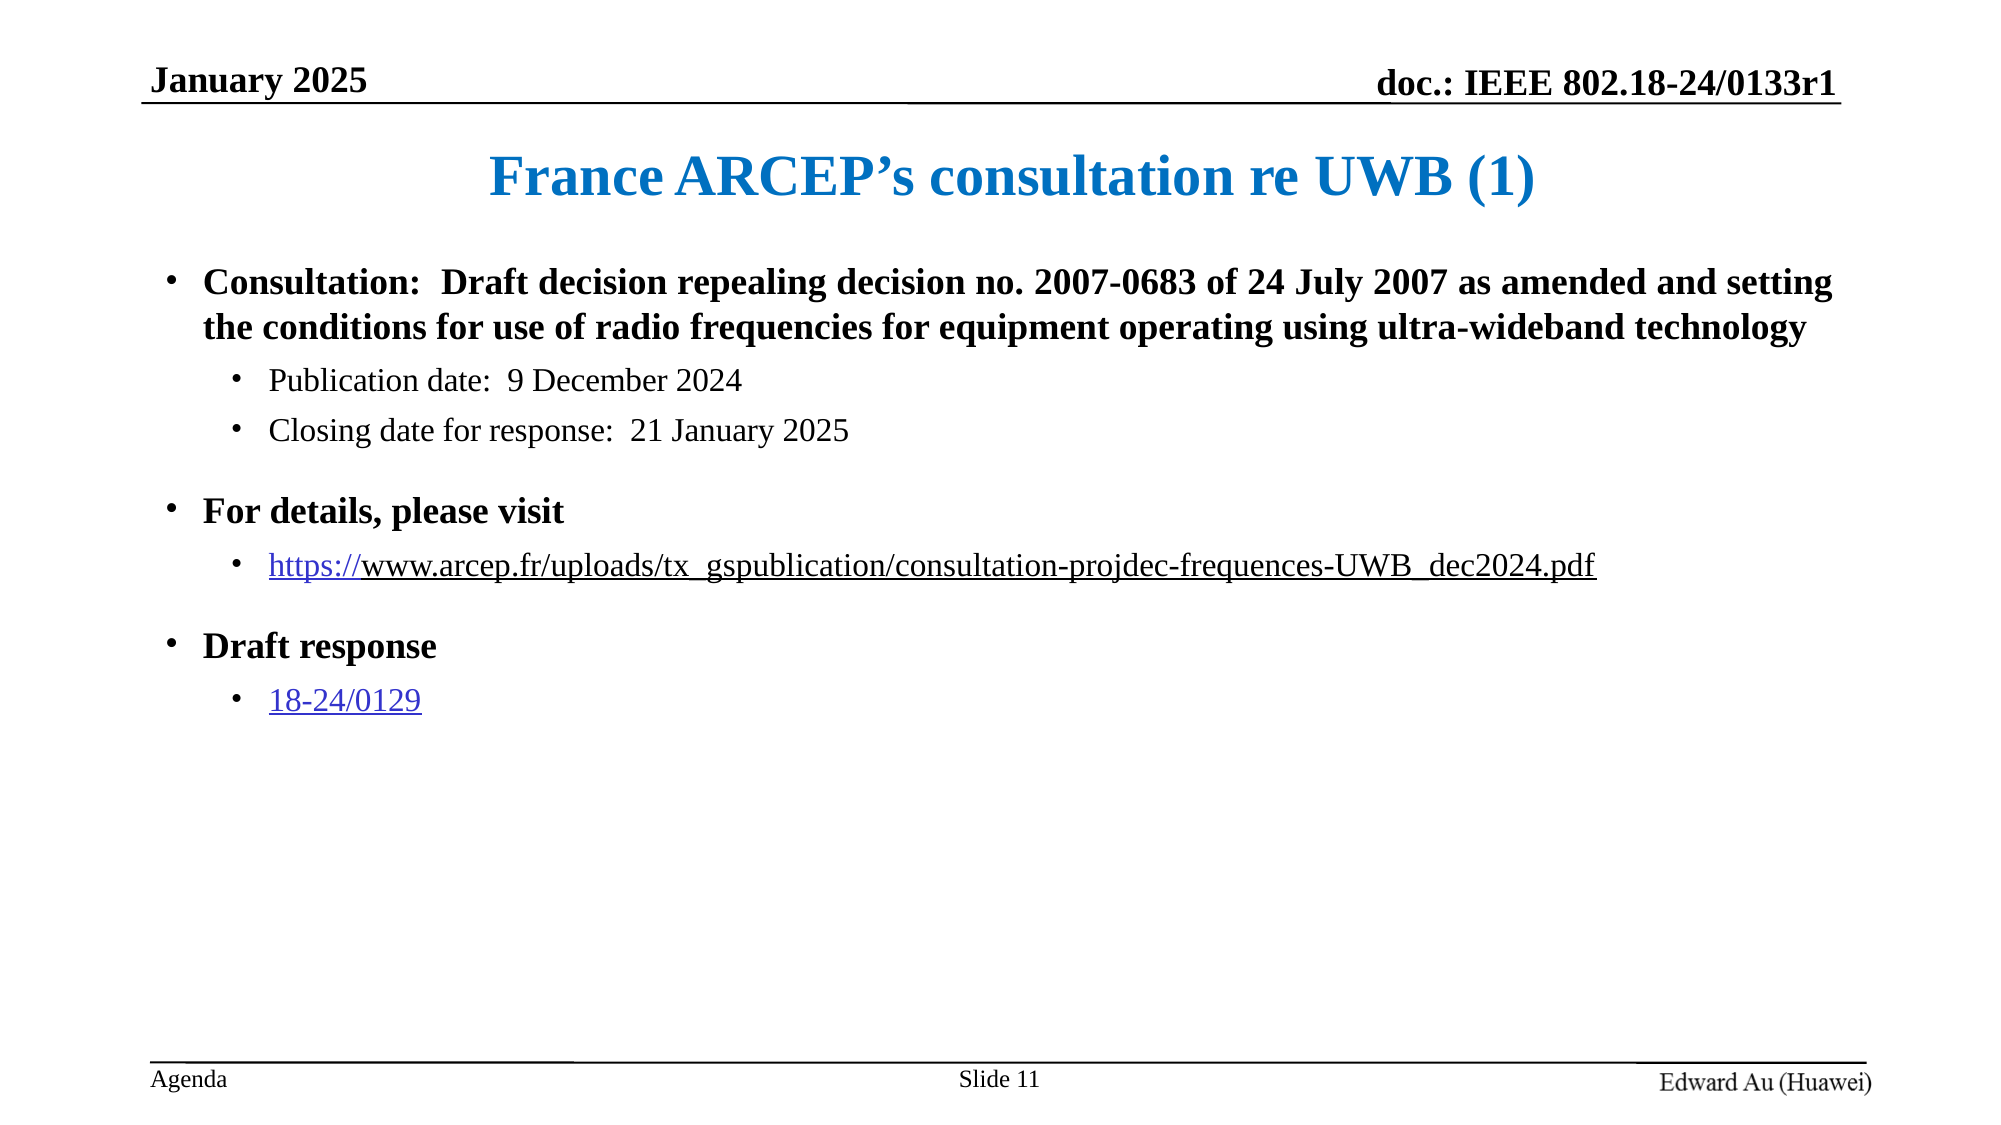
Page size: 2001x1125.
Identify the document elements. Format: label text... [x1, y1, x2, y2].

slide_number Slide 11 [933, 1061, 1067, 1123]
picture [1174, 1058, 1887, 1113]
list Consultation: Draft decision repealing decision no. 2007-0683 of 24 July 2007 as amended and setting the conditions for use of radio frequencies for equipment operating using ultra-wideband technology Publication date: 9 December 2024 Closing date for response: 21 January 2025 For details, please visit https://www.arcep.fr/uploads/tx_gspublication/consultation-projdec-frequences-UWB_dec2024.pdf Draft response 18-24/0129 [149, 249, 1869, 925]
title France ARCEP’s consultation re UWB (1) [162, 99, 1864, 246]
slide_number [149, 54, 651, 101]
